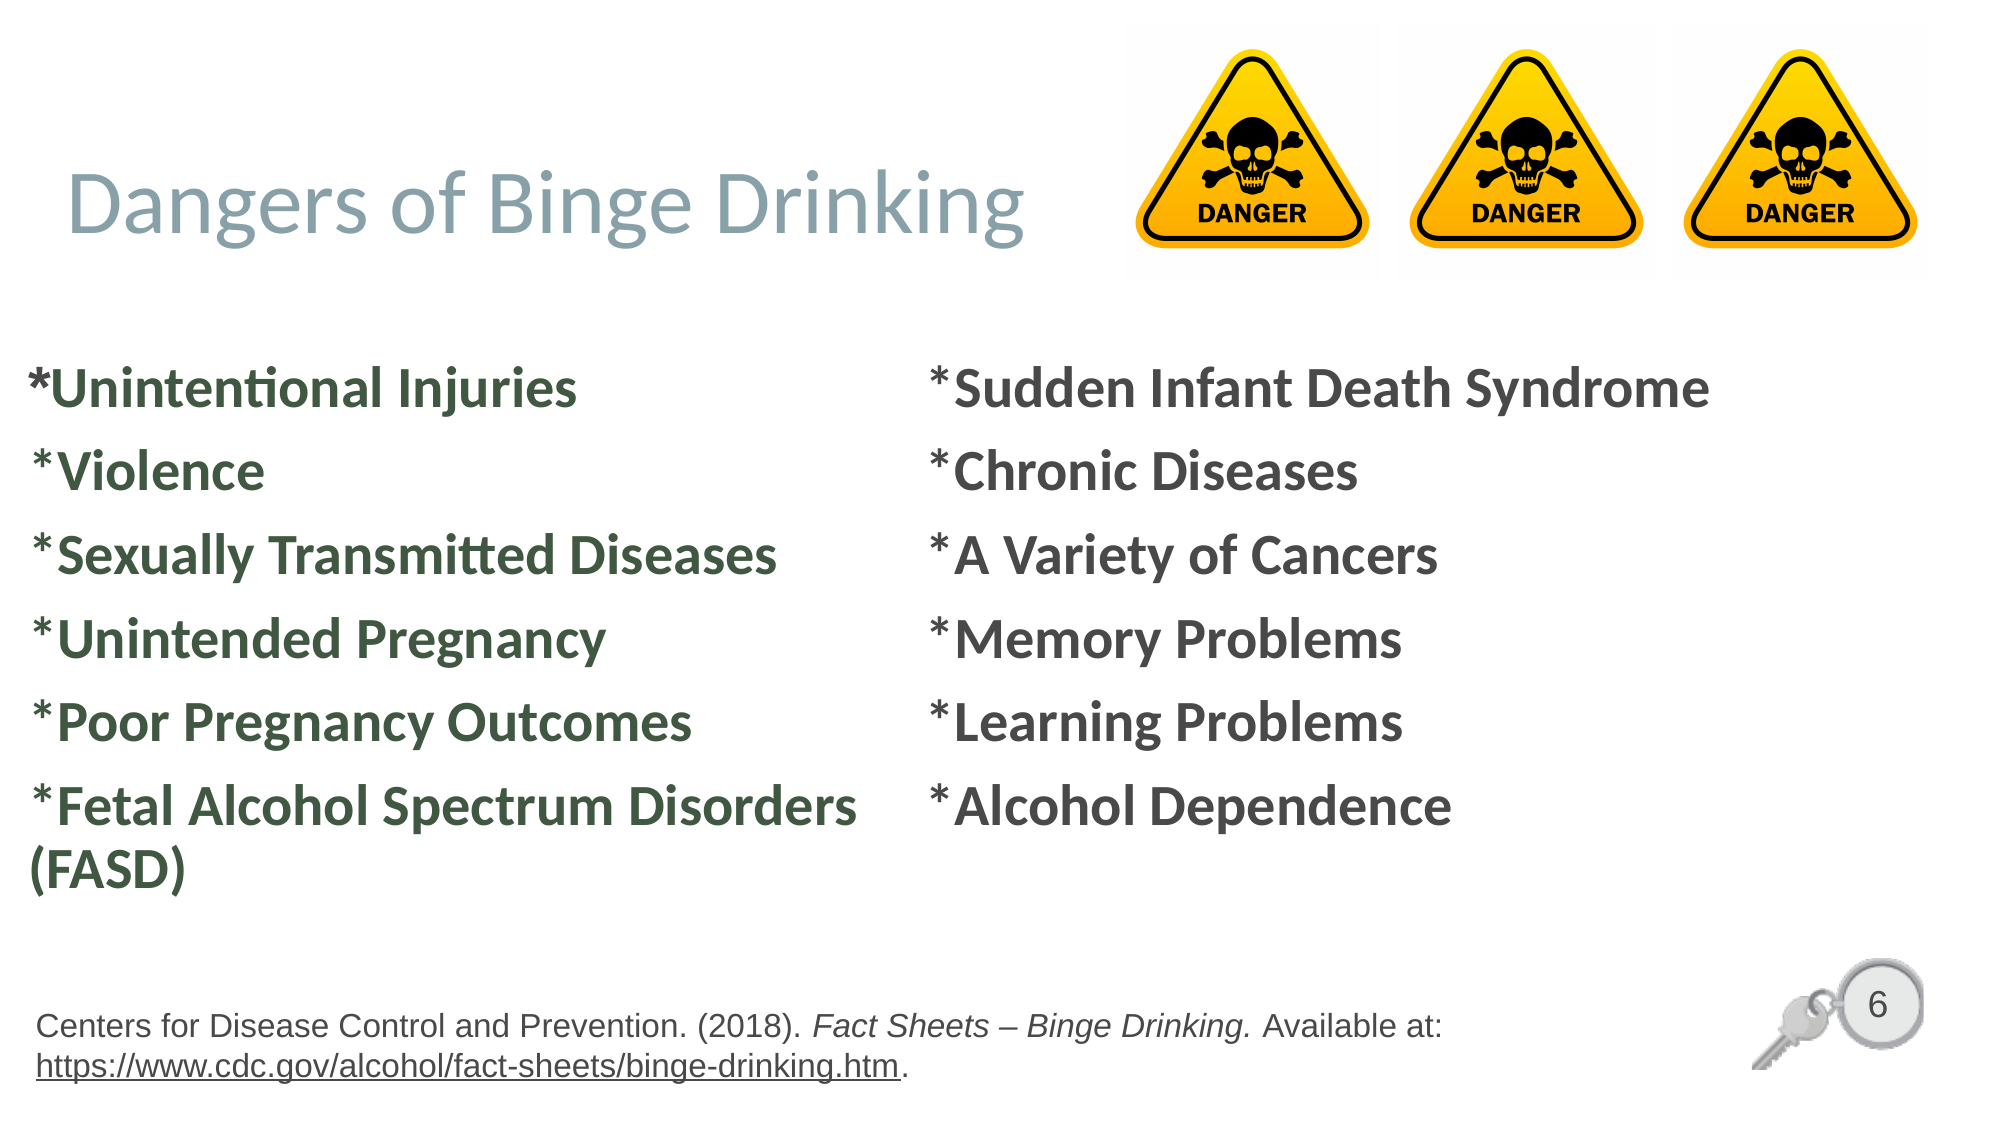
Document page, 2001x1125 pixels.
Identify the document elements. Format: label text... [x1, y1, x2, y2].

title Dangers of Binge Drinking [50, 135, 1088, 272]
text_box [1124, 23, 1929, 280]
slide_number 6 [1836, 972, 1920, 1033]
text_box Centers for Disease Control and Prevention. (2018). Fact Sheets – Binge Drinking. Available at: https://www.cdc.gov/alcohol/fact-sheets/binge-drinking.htm. [20, 996, 1468, 1125]
list *Sudden Infant Death Syndrome *Chronic Diseases *A Variety of Cancers *Memory Problems *Learning Problems *Alcohol Dependence [910, 349, 1867, 990]
list *Unintentional Injuries *Violence *Sexually Transmitted Diseases *Unintended Pregnancy *Poor Pregnancy Outcomes *Fetal Alcohol Spectrum Disorders (FASD) [13, 349, 910, 960]
